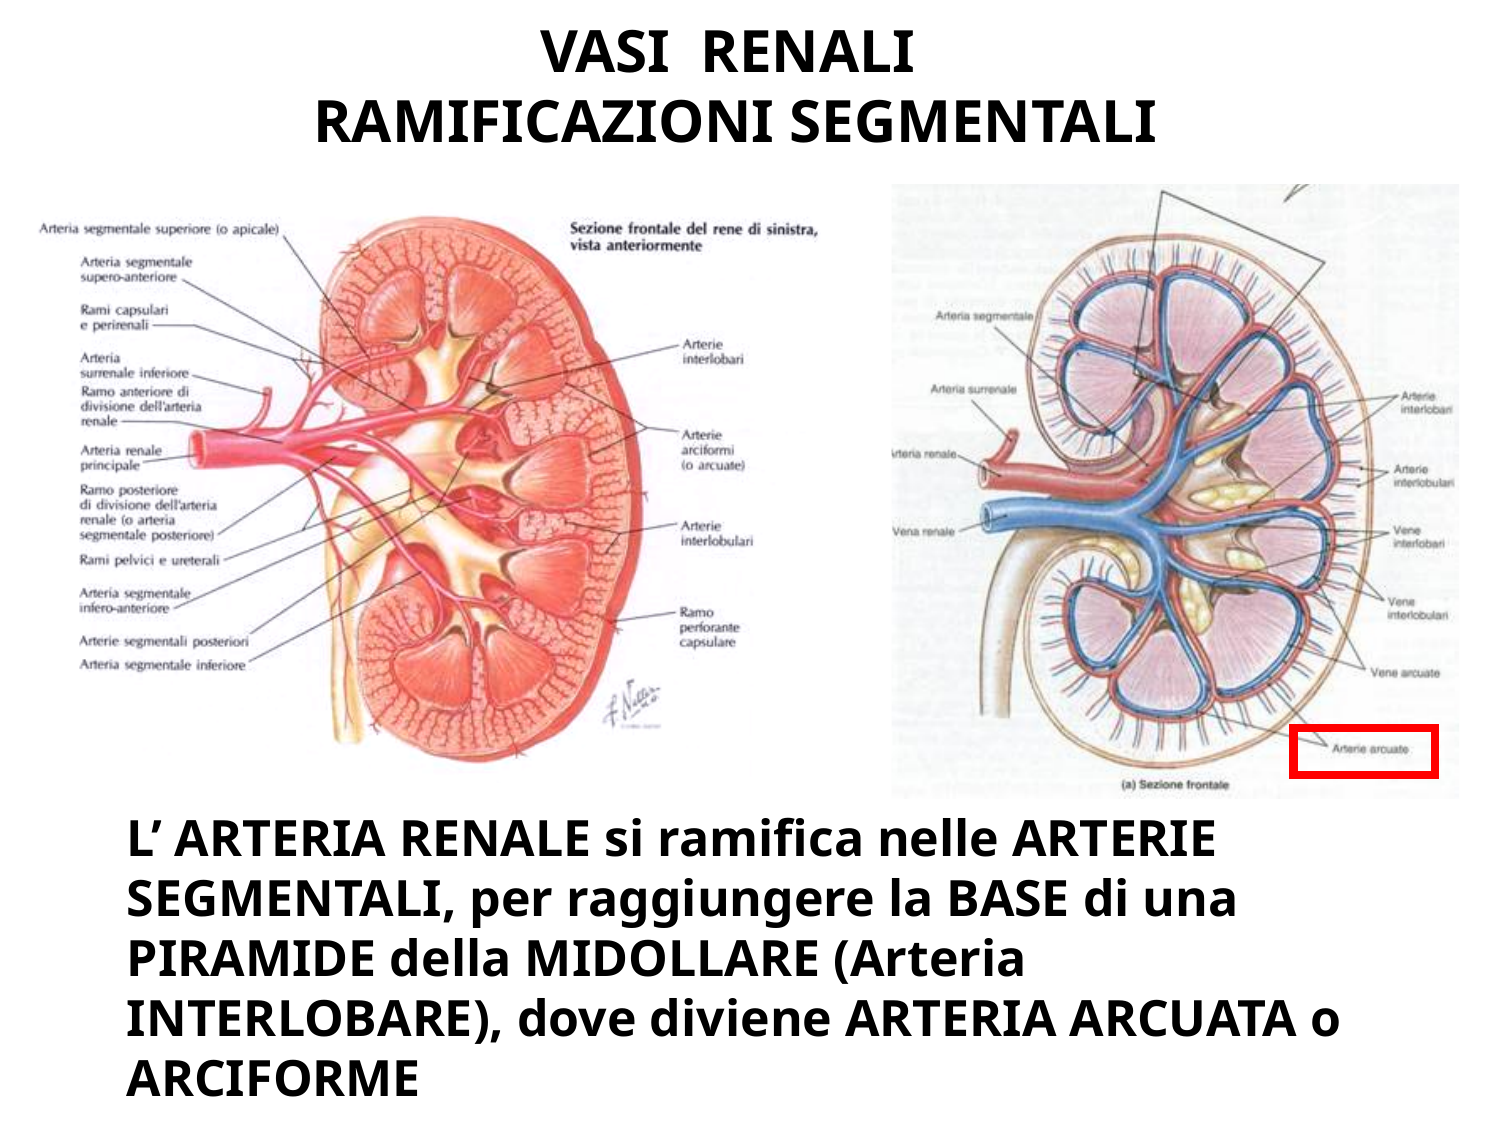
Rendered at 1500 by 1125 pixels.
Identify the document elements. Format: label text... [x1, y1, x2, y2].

title VASI RENALI RAMIFICAZIONI SEGMENTALI [0, 34, 1471, 135]
picture [891, 184, 1460, 799]
picture [29, 192, 821, 783]
text_box L’ ARTERIA RENALE si ramifica nelle ARTERIE SEGMENTALI, per raggiungere la BASE di una PIRAMIDE della MIDOLLARE (Arteria INTERLOBARE), dove diviene ARTERIA ARCUATA o ARCIFORME [112, 798, 1424, 1114]
